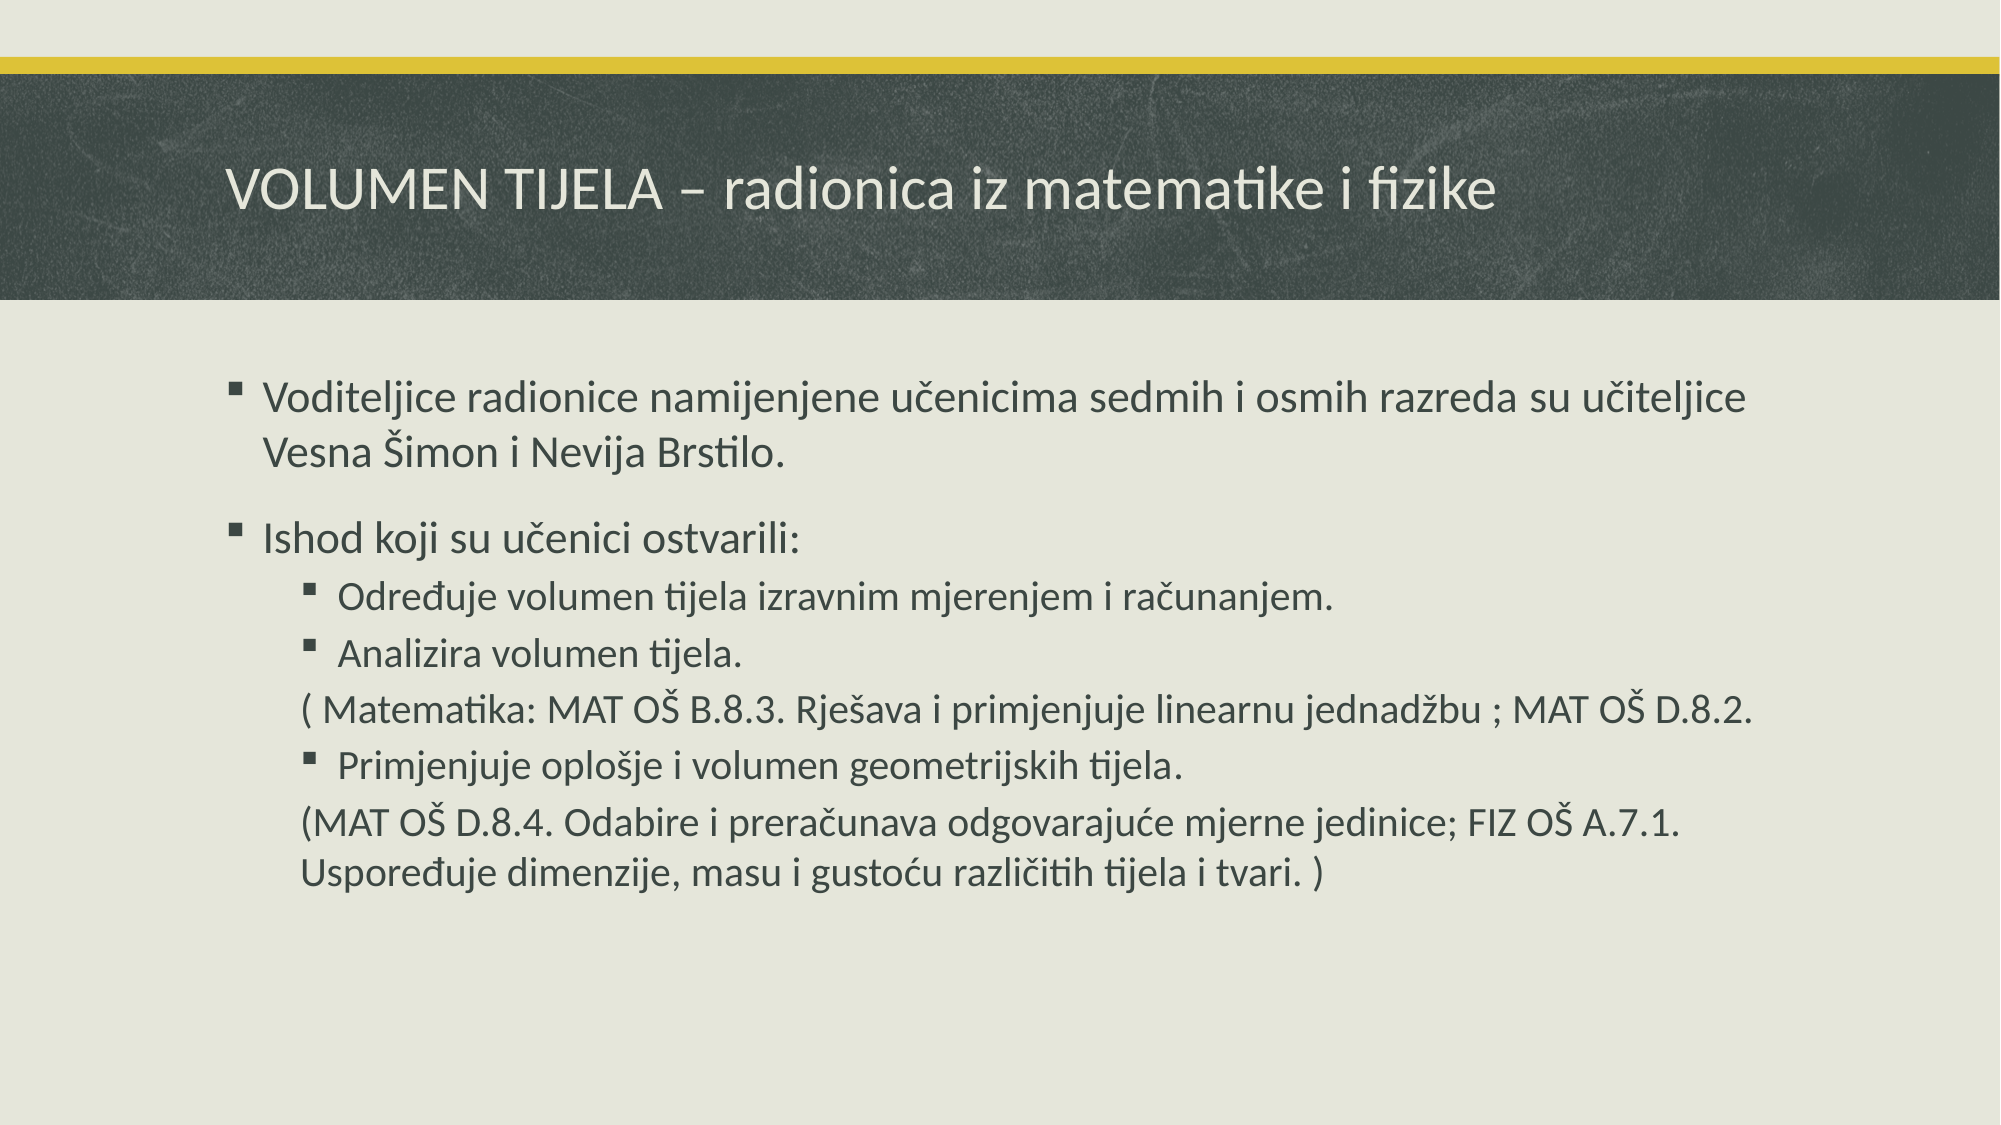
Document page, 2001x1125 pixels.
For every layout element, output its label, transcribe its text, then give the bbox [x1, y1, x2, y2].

list Voditeljice radionice namijenjene učenicima sedmih i osmih razreda su učiteljice Vesna Šimon i Nevija Brstilo. Ishod koji su učenici ostvarili: Određuje volumen tijela izravnim mjerenjem i računanjem. Analizira volumen tijela. ( Matematika: MAT OŠ B.8.3. Rješava i primjenjuje linearnu jednadžbu ; MAT OŠ D.8.2. Primjenjuje oplošje i volumen geometrijskih tijela. (MAT OŠ D.8.4. Odabire i preračunava odgovarajuće mjerne jedinice; FIZ OŠ A.7.1. Uspoređuje dimenzije, masu i gustoću različitih tijela i tvari. ) [210, 359, 1790, 1014]
title VOLUMEN TIJELA – radionica iz matematike i fizike [210, 76, 1790, 300]
picture [0, 74, 2000, 300]
